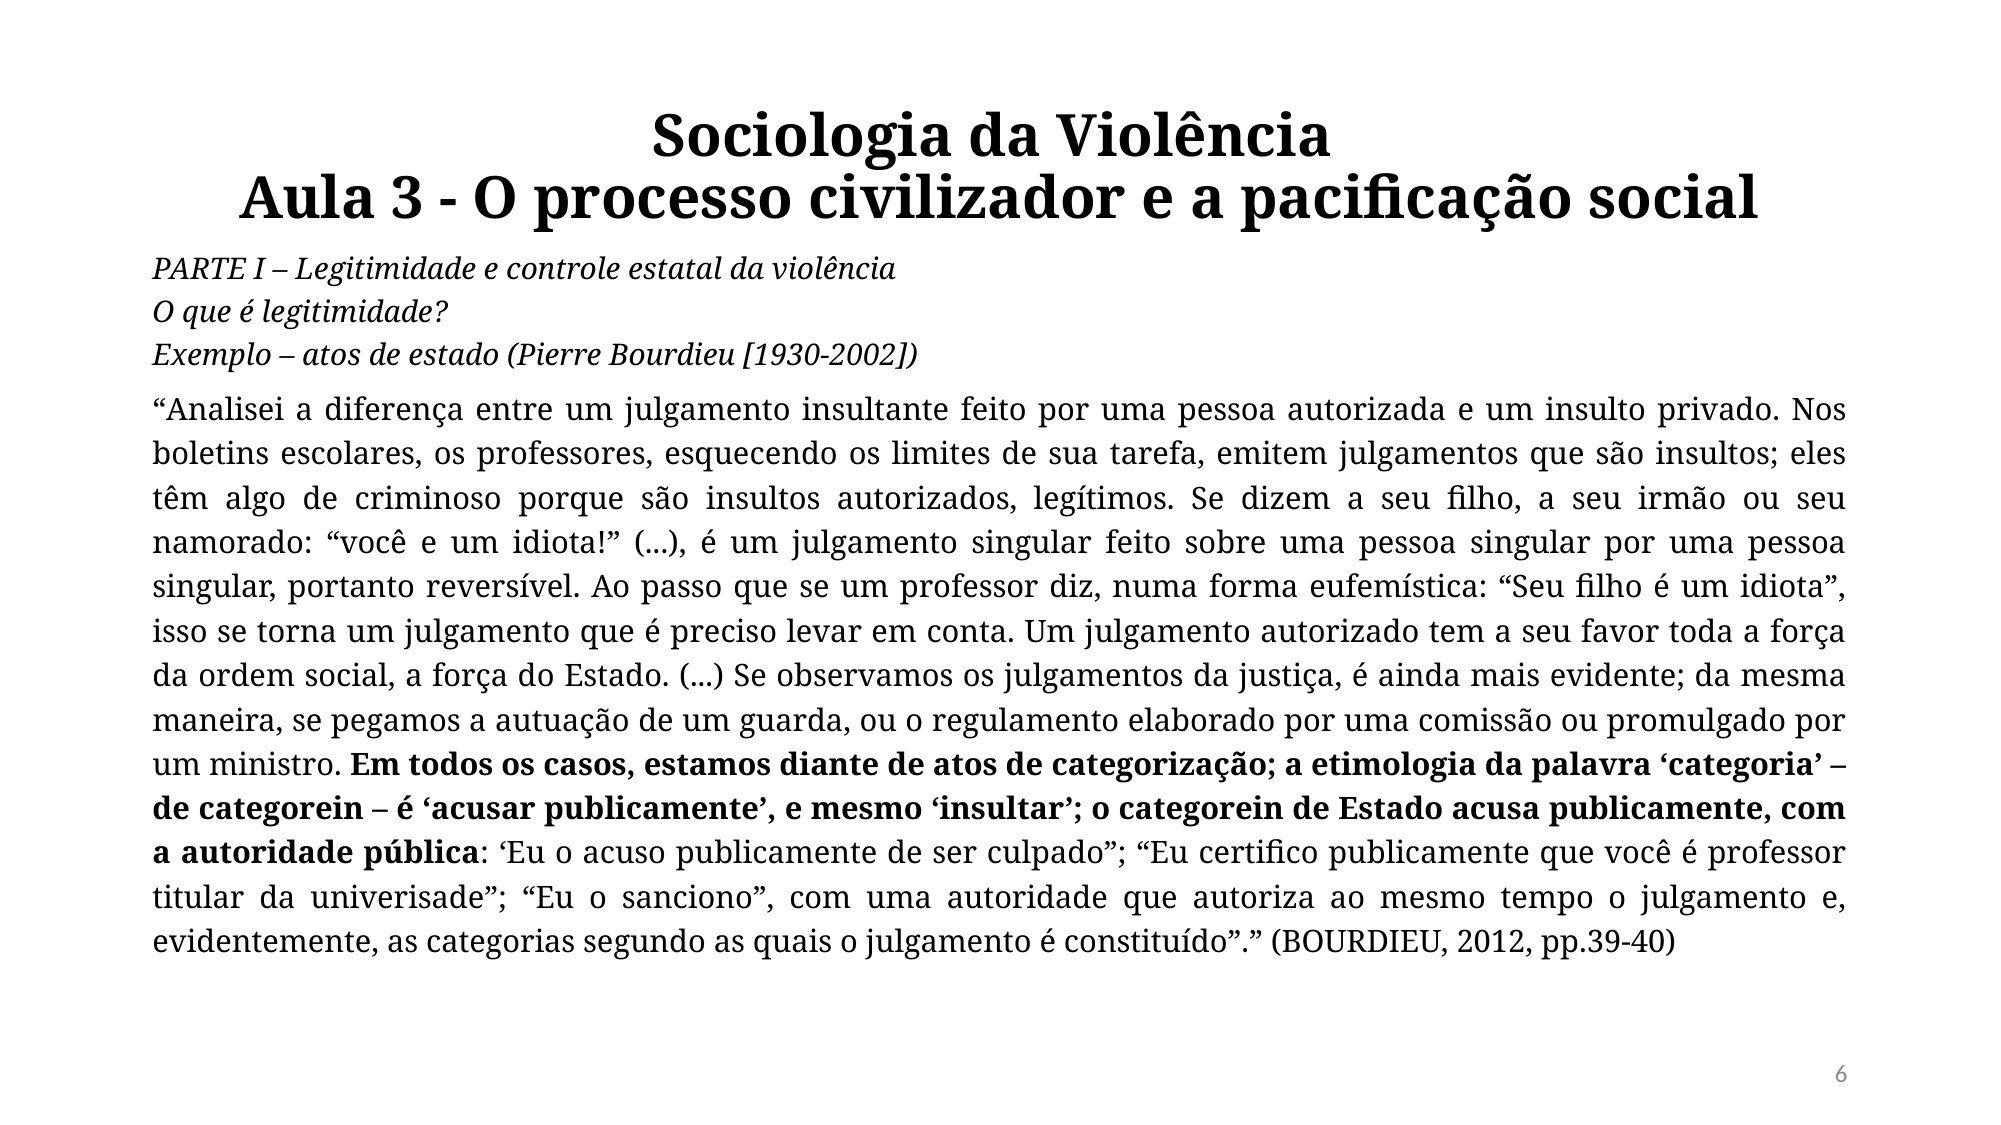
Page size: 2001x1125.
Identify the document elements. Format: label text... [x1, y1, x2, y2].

title Sociologia da Violência Aula 3 - O processo civilizador e a pacificação social [137, 59, 1863, 247]
slide_number 6 [1412, 1042, 1863, 1103]
list PARTE I – Legitimidade e controle estatal da violência O que é legitimidade? Exemplo – atos de estado (Pierre Bourdieu [1930-2002]) “Analisei a diferença entre um julgamento insultante feito por uma pessoa autorizada e um insulto privado. Nos boletins escolares, os professores, esquecendo os limites de sua tarefa, emitem julgamentos que são insultos; eles têm algo de criminoso porque são insultos autorizados, legítimos. Se dizem a seu filho, a seu irmão ou seu namorado: “você e um idiota!” (...), é um julgamento singular feito sobre uma pessoa singular por uma pessoa singular, portanto reversível. Ao passo que se um professor diz, numa forma eufemística: “Seu filho é um idiota”, isso se torna um julgamento que é preciso levar em conta. Um julgamento autorizado tem a seu favor toda a força da ordem social, a força do Estado. (...) Se observamos os julgamentos da justiça, é ainda mais evidente; da mesma maneira, se pegamos a autuação de um guarda, ou o regulamento elaborado por uma comissão ou promulgado por um ministro. Em todos os casos, estamos diante de atos de categorização; a etimologia da palavra ‘categoria’ – de categorein – é ‘acusar publicamente’, e mesmo ‘insultar’; o categorein de Estado acusa publicamente, com a autoridade pública: ‘Eu o acuso publicamente de ser culpado”; “Eu certifico publicamente que você é professor titular da univerisade”; “Eu o sanciono”, com uma autoridade que autoriza ao mesmo tempo o julgamento e, evidentemente, as categorias segundo as quais o julgamento é constituído”.” (BOURDIEU, 2012, pp.39-40) [137, 247, 1863, 1014]
